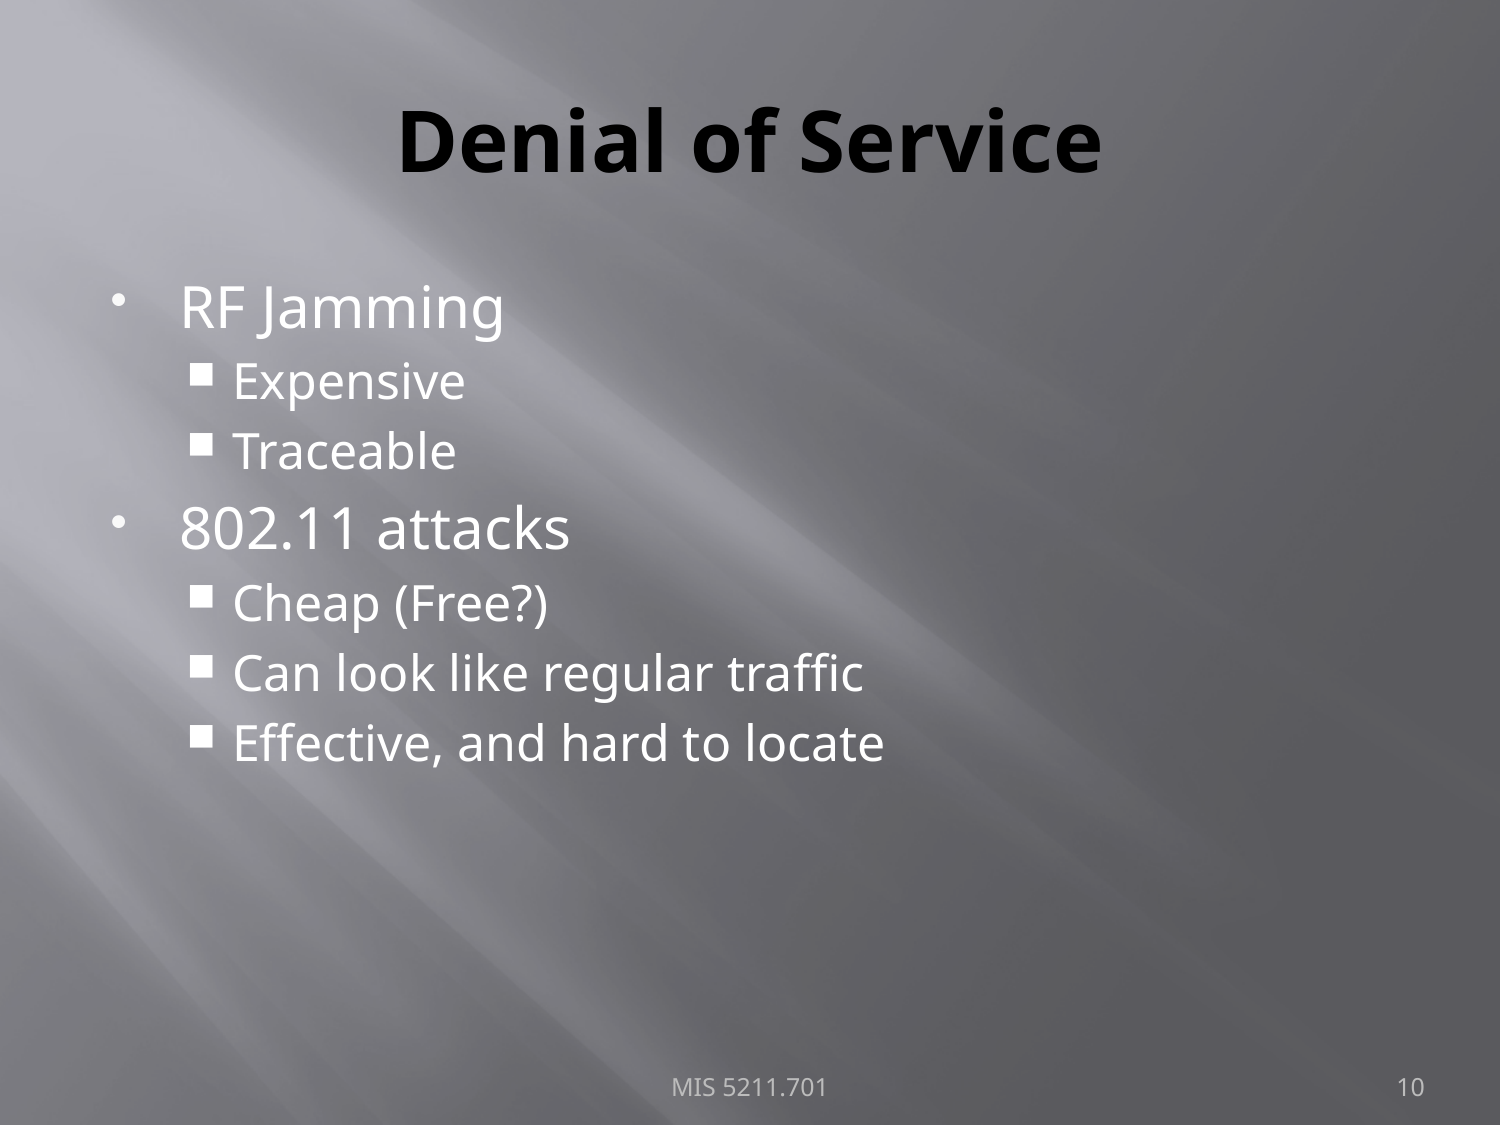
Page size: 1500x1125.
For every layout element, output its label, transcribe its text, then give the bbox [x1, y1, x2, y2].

footer MIS 5211.701 [512, 1052, 988, 1113]
list RF Jamming Expensive Traceable 802.11 attacks Cheap (Free?) Can look like regular traffic Effective, and hard to locate [75, 262, 1425, 1035]
slide_number 10 [1299, 1052, 1425, 1113]
title Denial of Service [75, 45, 1425, 233]
